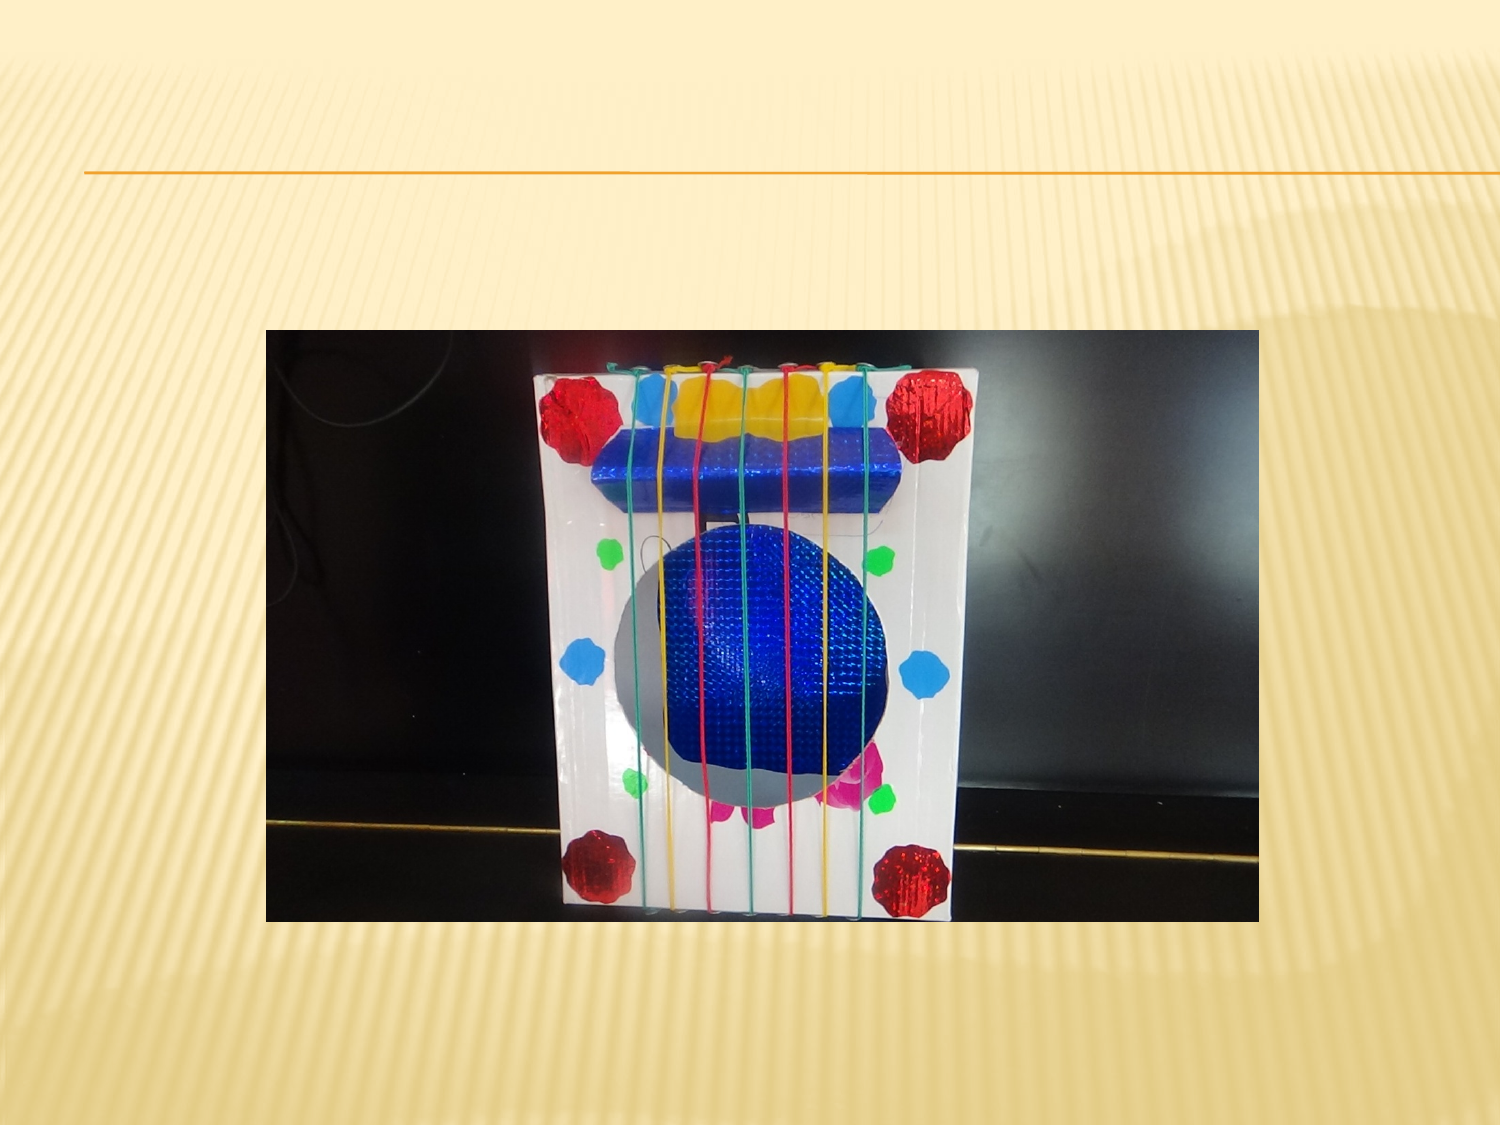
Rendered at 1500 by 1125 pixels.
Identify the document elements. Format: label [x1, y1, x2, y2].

list [266, 330, 1259, 922]
